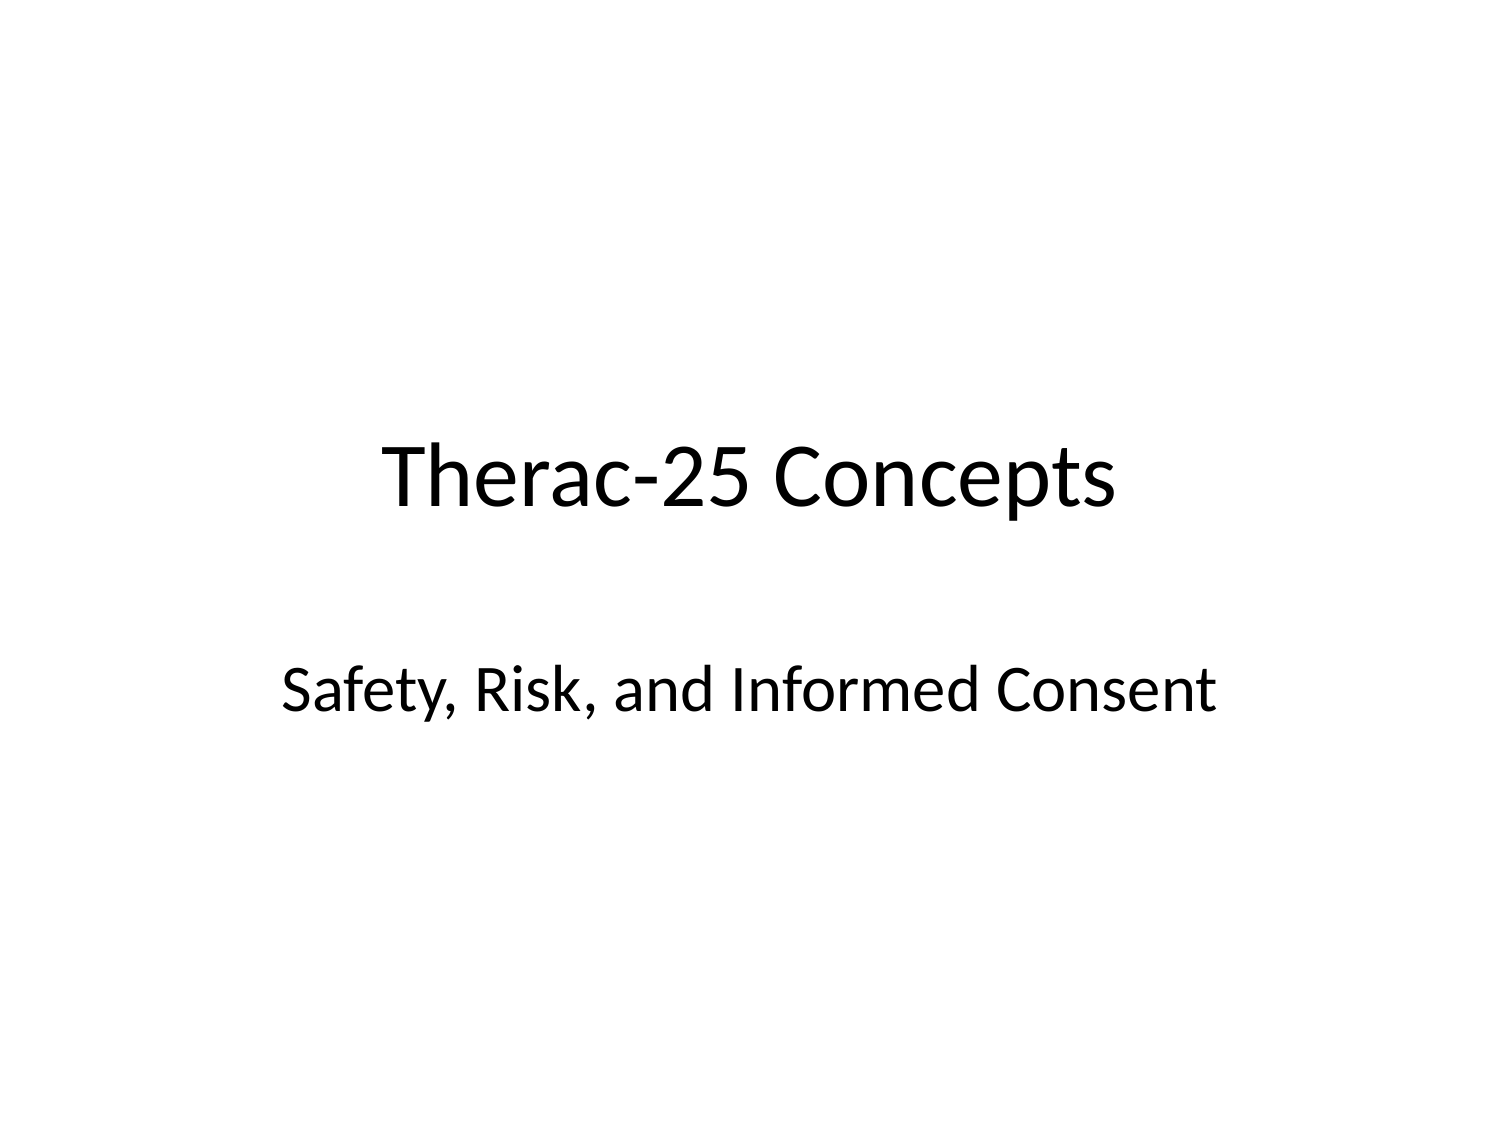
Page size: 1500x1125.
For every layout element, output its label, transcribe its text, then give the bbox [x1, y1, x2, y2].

subtitle Safety, Risk, and Informed Consent [225, 637, 1275, 925]
title Therac-25 Concepts [112, 349, 1388, 591]
